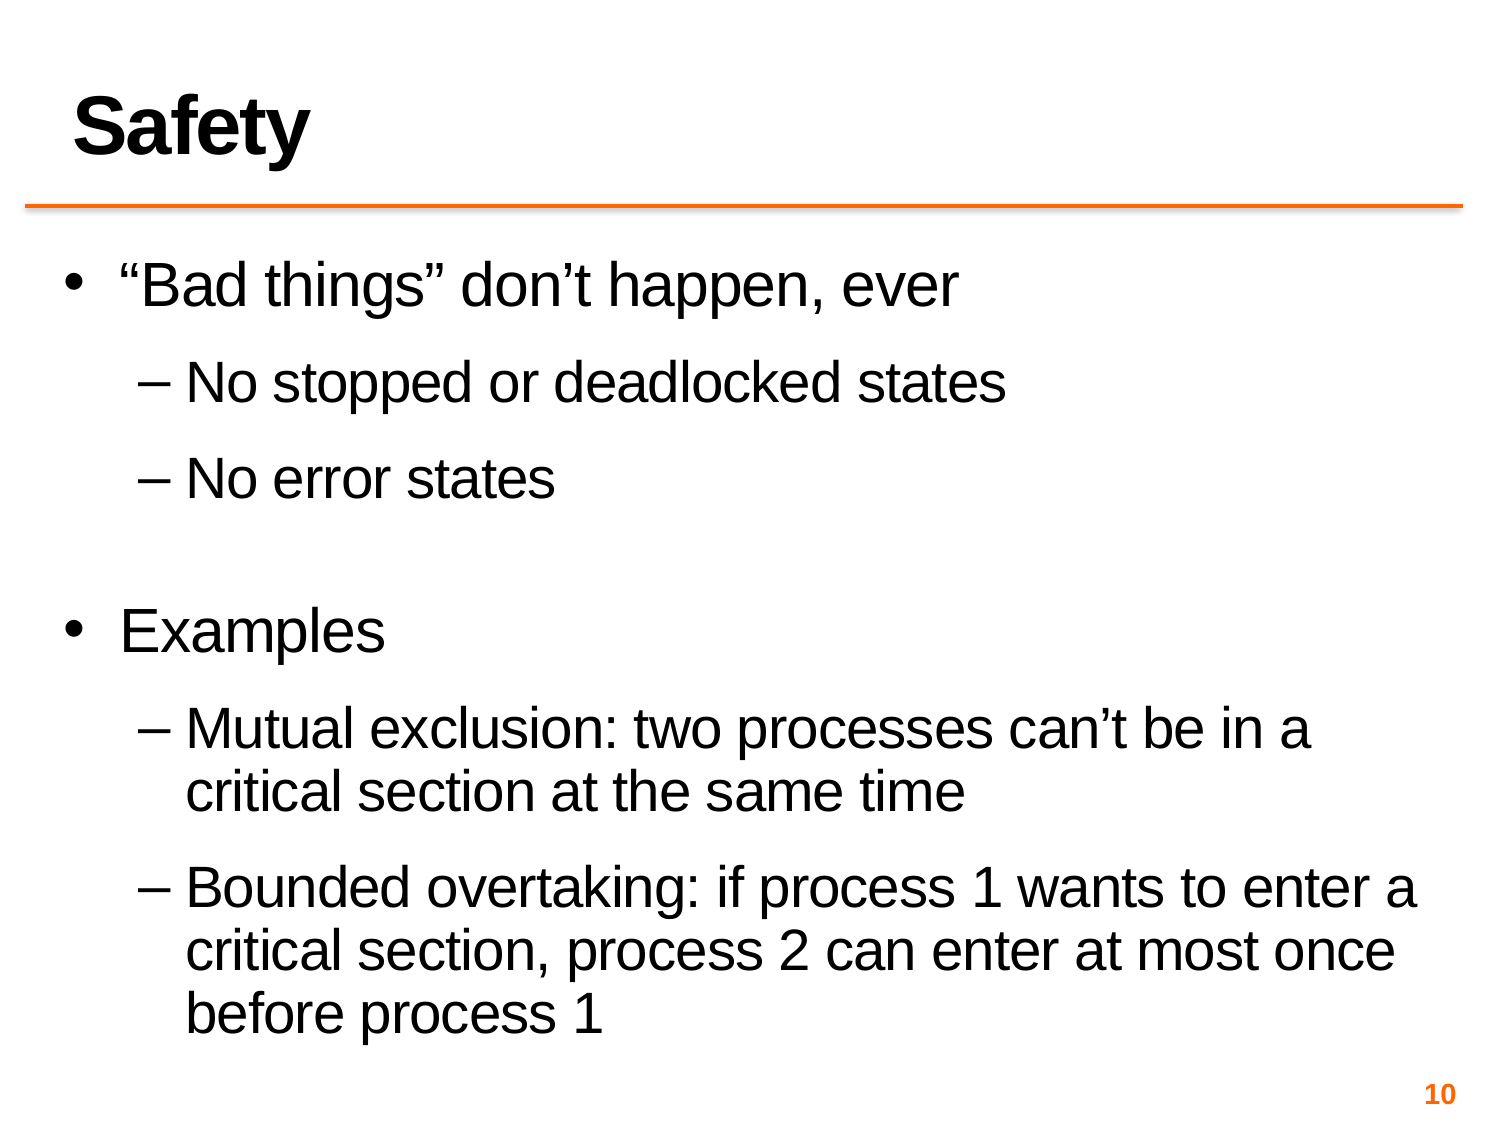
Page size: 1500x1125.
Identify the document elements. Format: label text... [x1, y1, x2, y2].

list “Bad things” don’t happen, ever No stopped or deadlocked states No error states Examples Mutual exclusion: two processes can’t be in a critical section at the same time Bounded overtaking: if process 1 wants to enter a critical section, process 2 can enter at most once before process 1 [57, 237, 1463, 1060]
title Safety [57, 2, 1463, 178]
slide_number 10 [1112, 1074, 1463, 1110]
